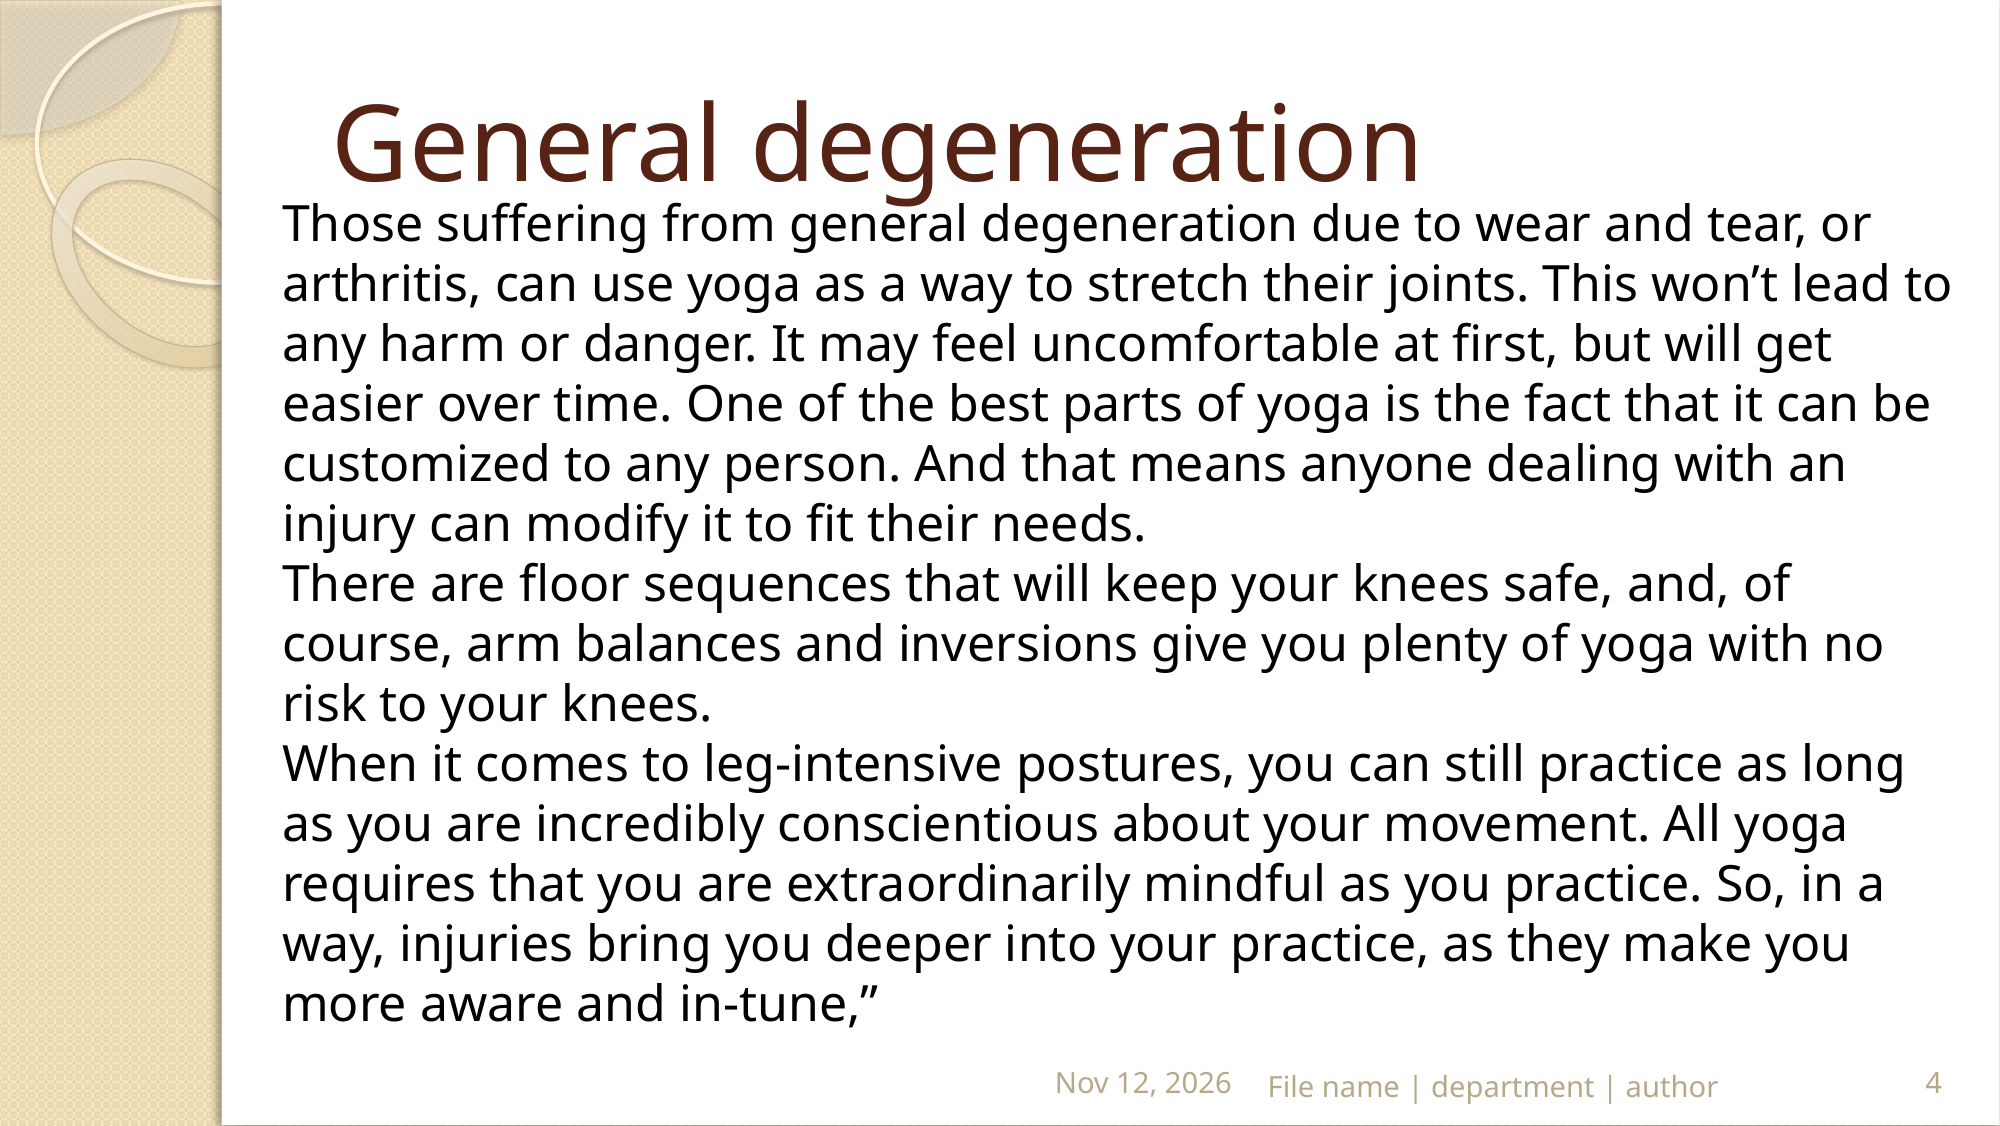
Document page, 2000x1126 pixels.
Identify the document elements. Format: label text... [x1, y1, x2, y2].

text_box Those suffering from general degeneration due to wear and tear, or arthritis, can use yoga as a way to stretch their joints. This won’t lead to any harm or danger. It may feel uncomfortable at first, but will get easier over time. One of the best parts of yoga is the fact that it can be customized to any person. And that means anyone dealing with an injury can modify it to fit their needs. There are floor sequences that will keep your knees safe, and, of course, arm balances and inversions give you plenty of yoga with no risk to your knees. When it comes to leg-intensive postures, you can still practice as long as you are incredibly conscientious about your movement. All yoga requires that you are extraordinarily mindful as you practice. So, in a way, injuries bring you deeper into your practice, as they make you more aware and in-tune,” [267, 184, 1969, 1040]
slide_number 22-Mar-19 [783, 1040, 1249, 1113]
footer File name | department | author [1249, 1040, 1883, 1113]
slide_number 4 [1883, 1034, 1984, 1113]
title General degeneration [313, 45, 1954, 184]
